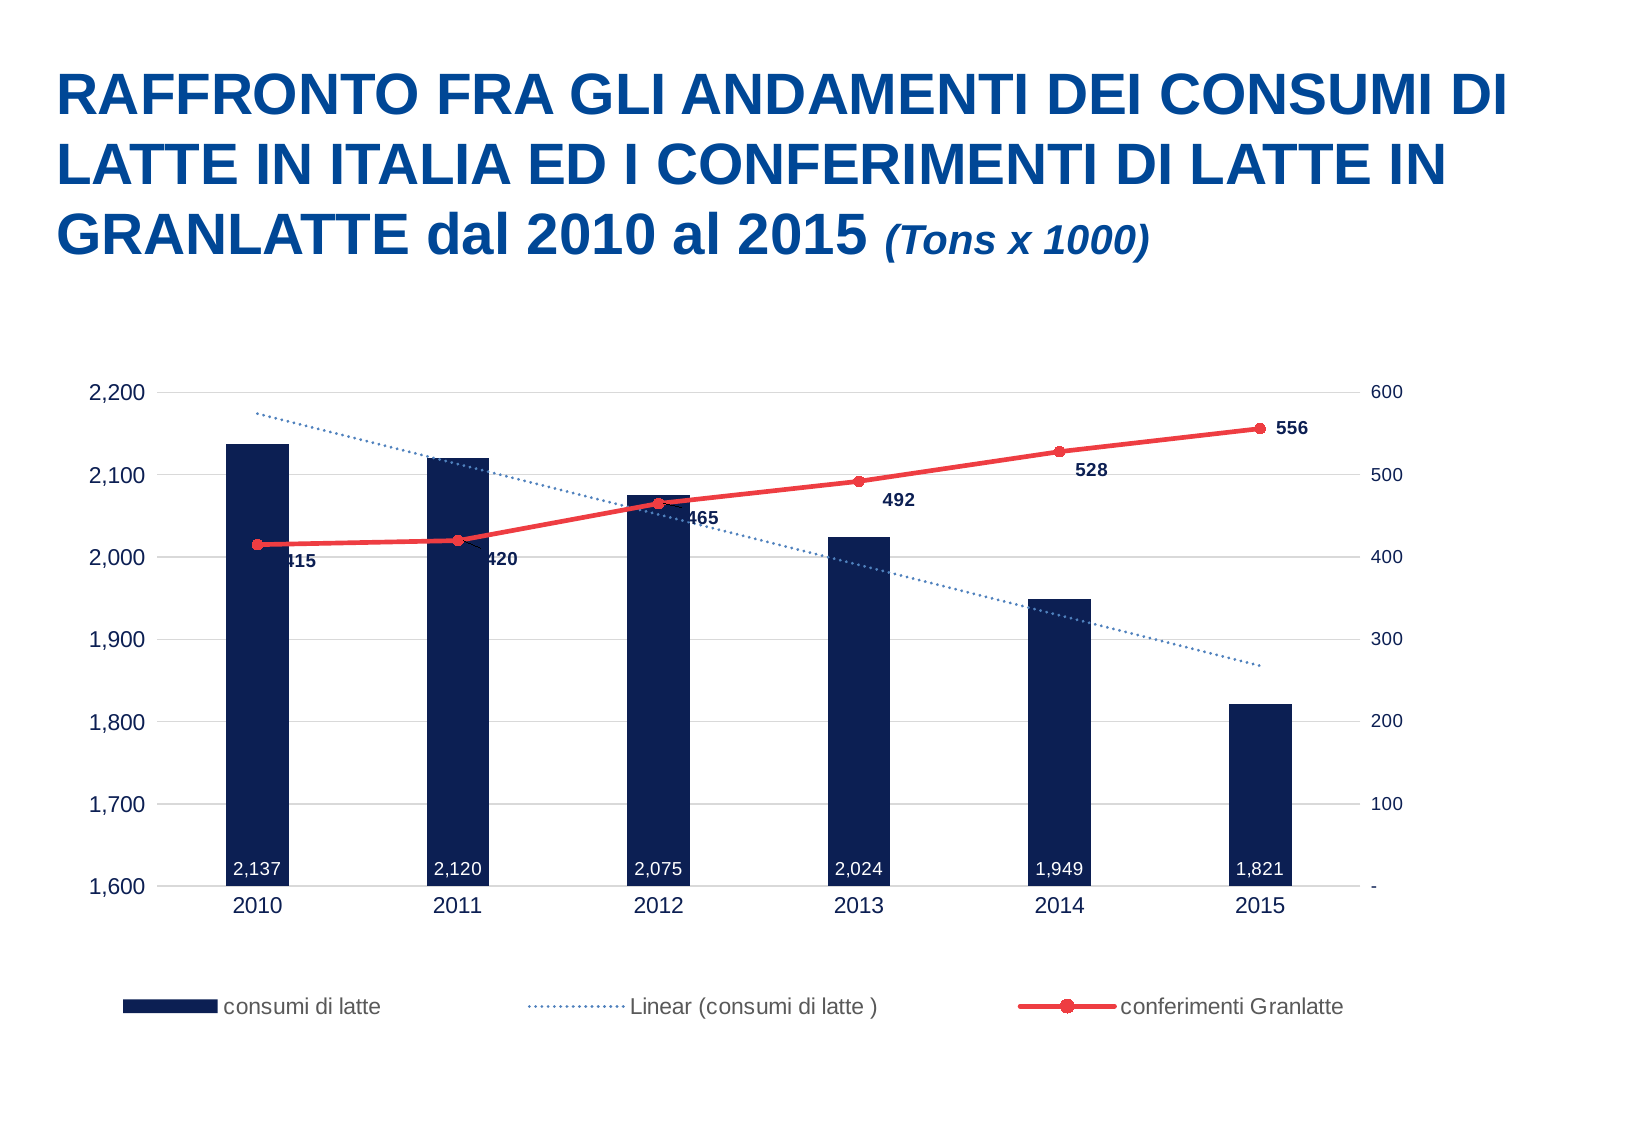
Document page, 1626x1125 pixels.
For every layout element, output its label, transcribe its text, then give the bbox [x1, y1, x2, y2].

text_box RAFFRONTO FRA GLI ANDAMENTI DEI CONSUMI DI LATTE IN ITALIA ED I CONFERIMENTI DI LATTE IN GRANLATTE dal 2010 al 2015 (Tons x 1000) [56, 56, 1558, 281]
chart [0, 198, 1512, 1056]
